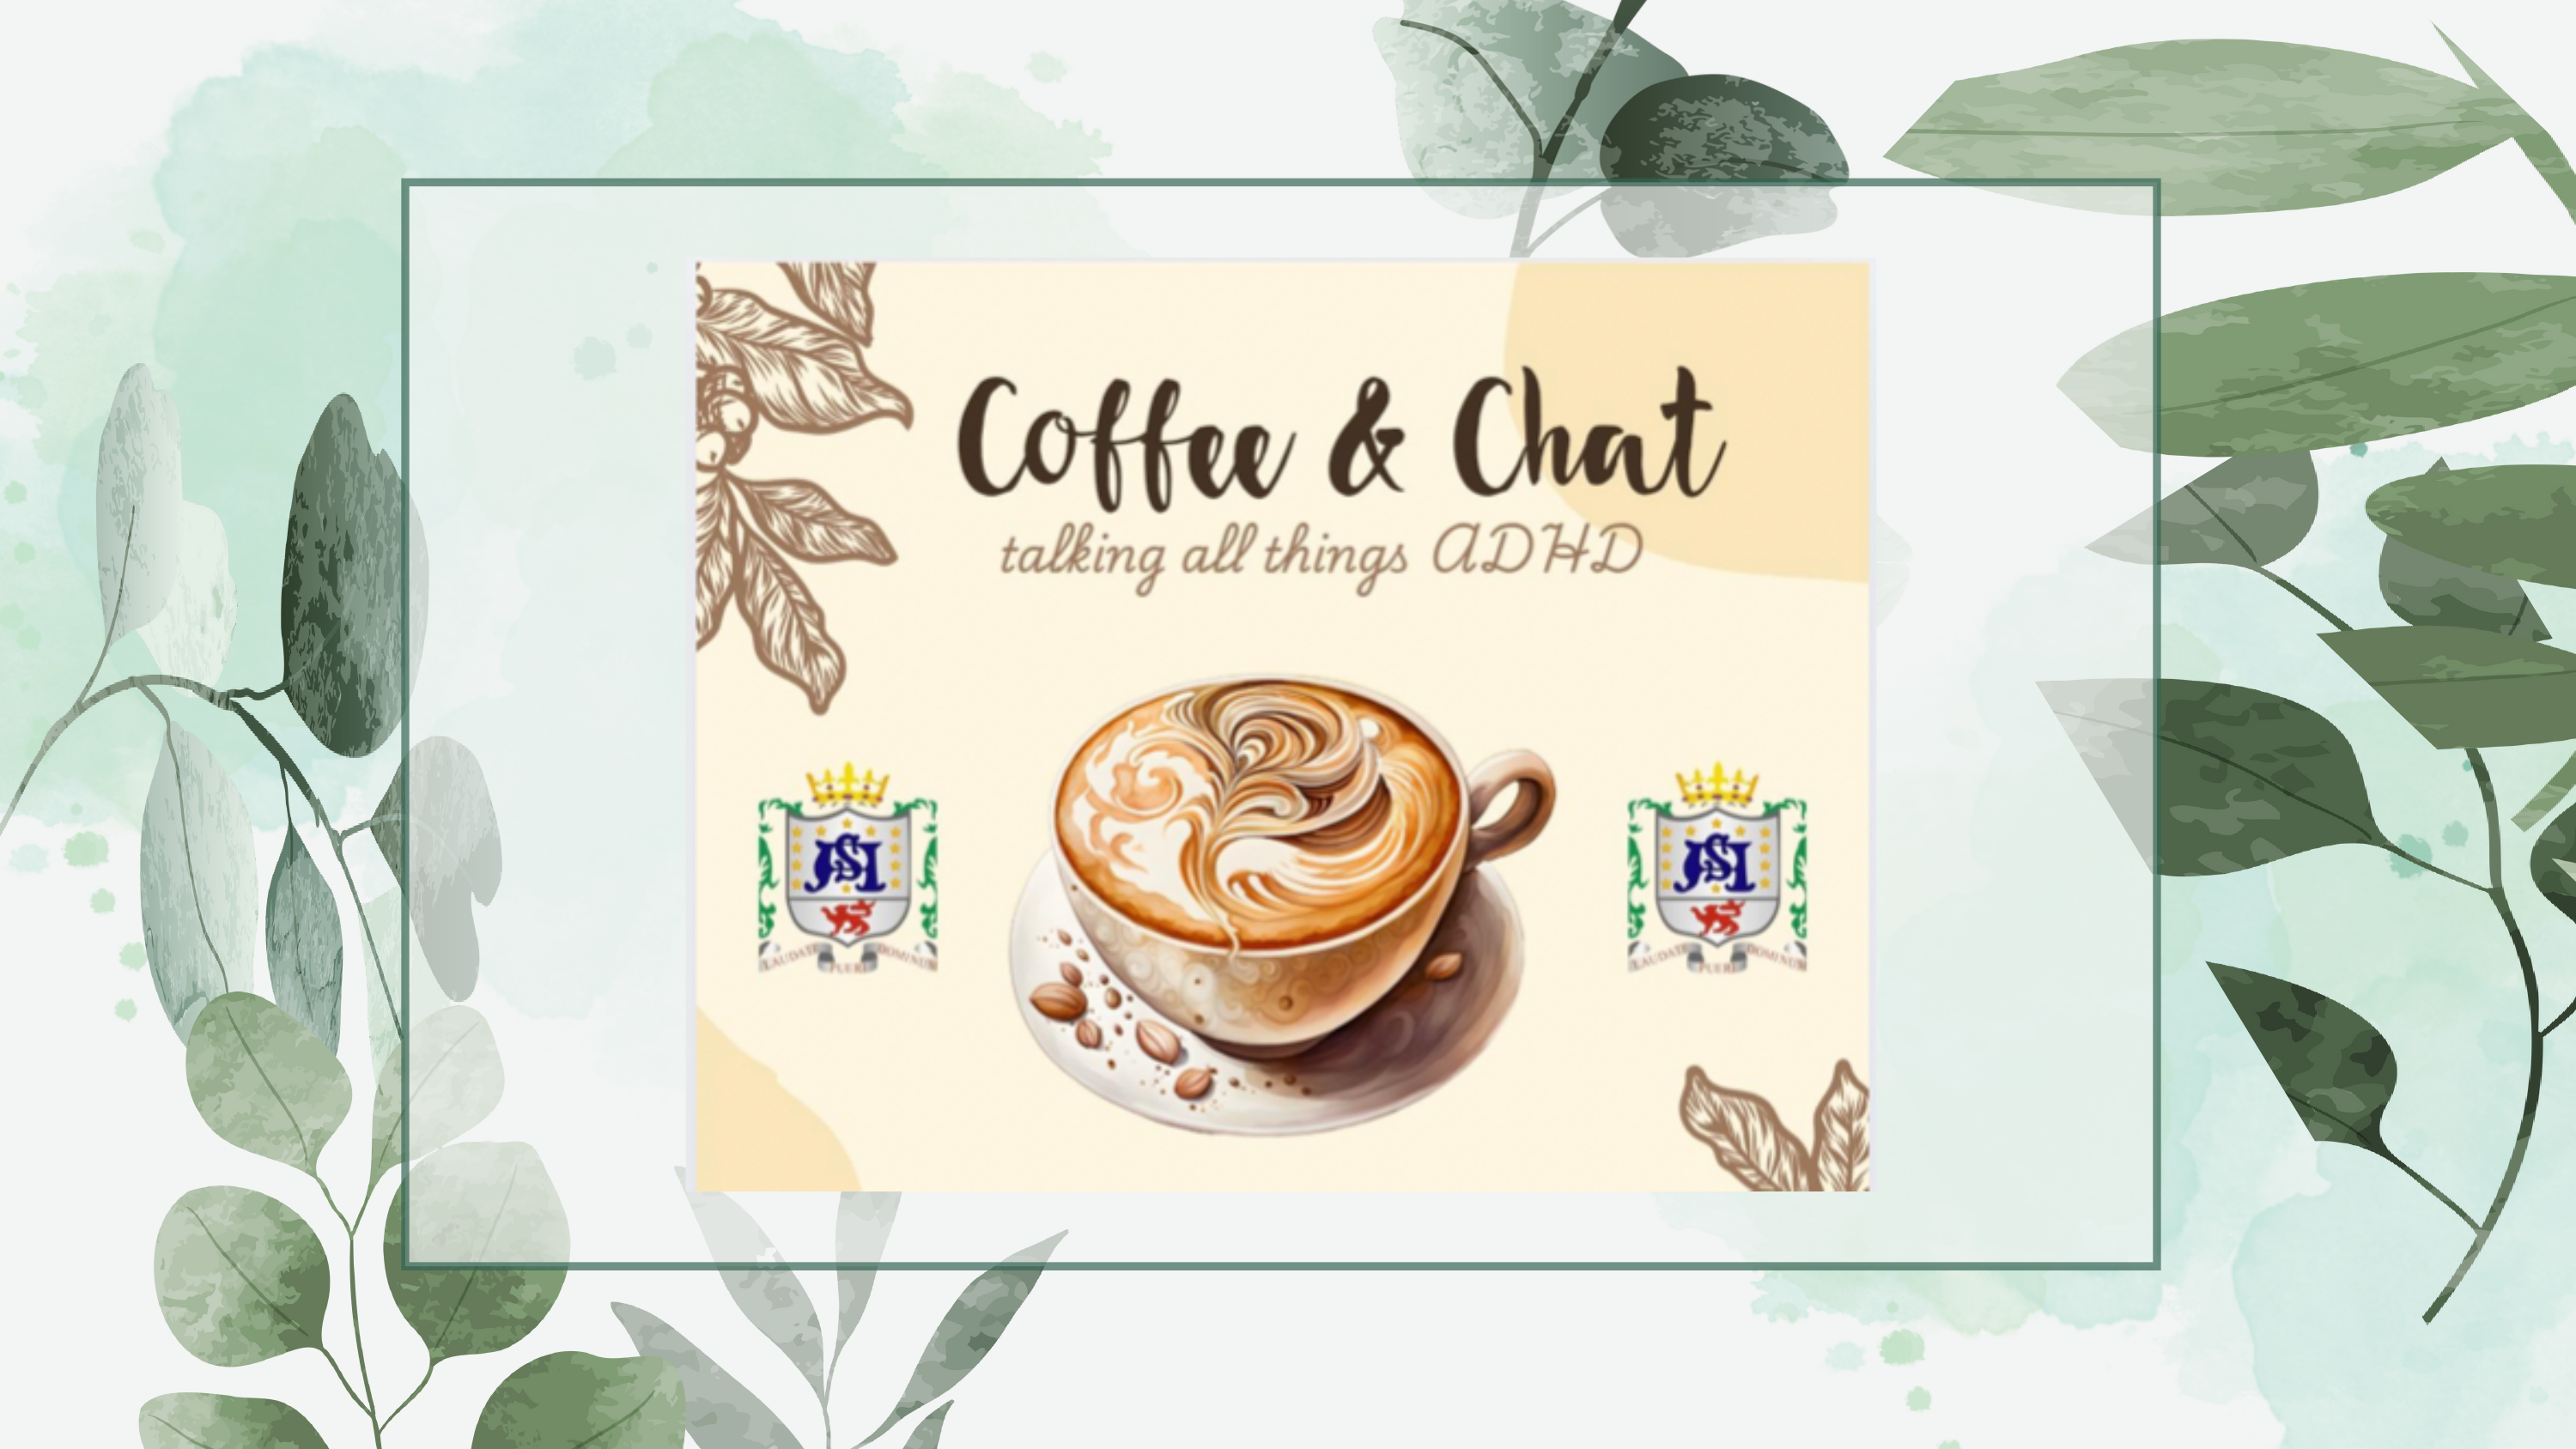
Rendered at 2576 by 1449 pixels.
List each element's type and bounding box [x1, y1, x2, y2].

text_box [1862, 0, 2576, 882]
text_box [2161, 495, 2576, 1407]
text_box [138, 991, 686, 1449]
text_box [1226, 0, 2031, 178]
text_box [686, 1276, 1069, 1449]
text_box [0, 363, 400, 1304]
text_box [2161, 488, 2169, 500]
text_box [2410, 0, 2458, 39]
text_box [1599, 891, 2576, 1449]
text_box [404, 182, 2158, 1267]
text_box [0, 0, 1178, 363]
